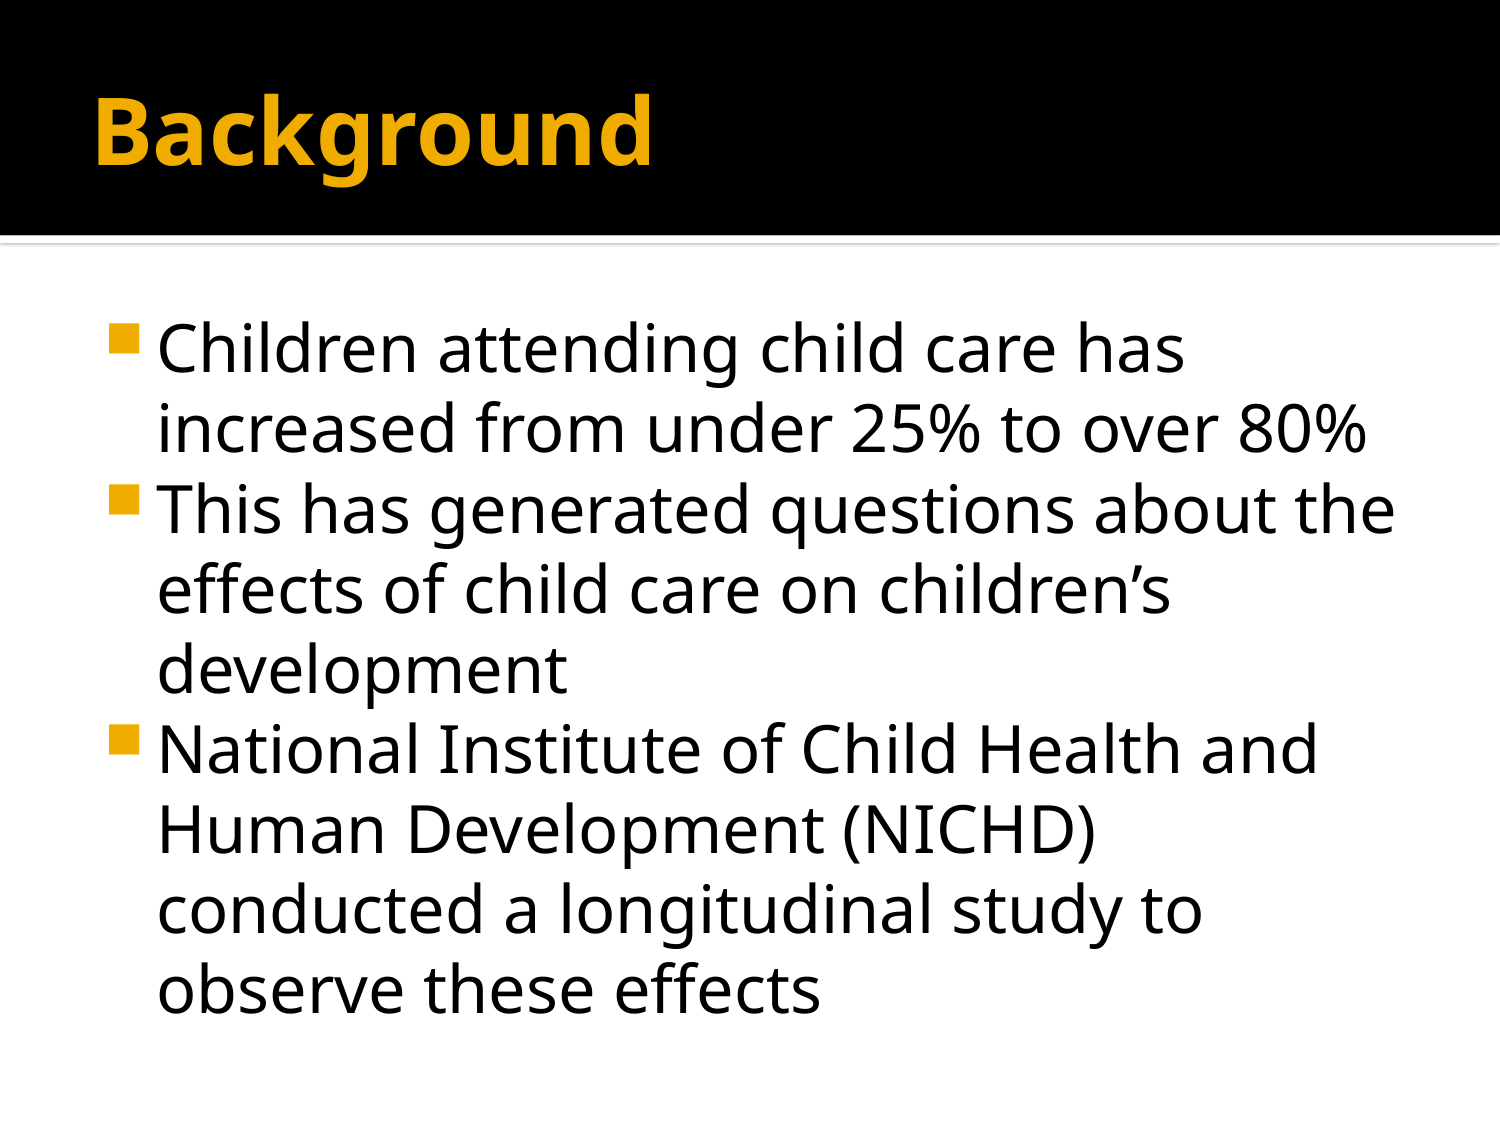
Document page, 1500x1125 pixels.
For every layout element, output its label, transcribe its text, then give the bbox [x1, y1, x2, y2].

title Background [75, 25, 1425, 231]
list Children attending child care has increased from under 25% to over 80% This has generated questions about the effects of child care on children’s development National Institute of Child Health and Human Development (NICHD) conducted a longitudinal study to observe these effects [75, 291, 1425, 1050]
